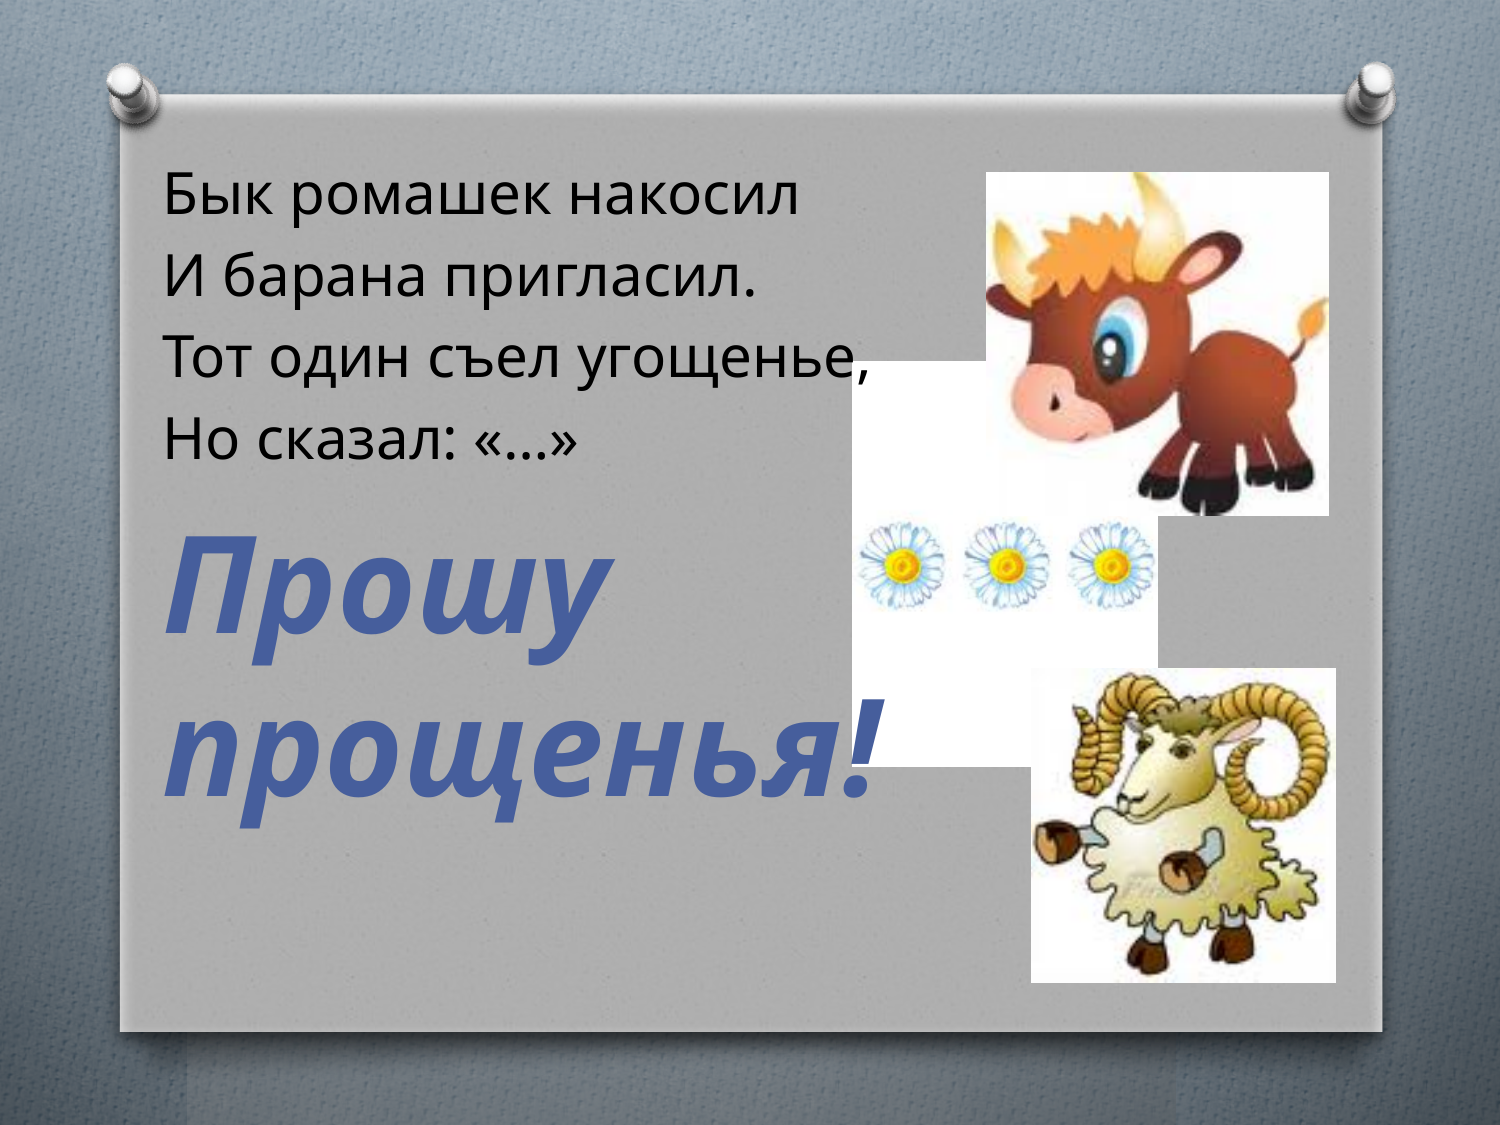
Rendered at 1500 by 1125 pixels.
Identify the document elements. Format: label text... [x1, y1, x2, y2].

picture [852, 172, 1336, 983]
picture [1317, 35, 1439, 156]
list Бык ромашек накосил И барана пригласил. Тот один съел угощенье, Но сказал: «…» Прошу прощенья! [147, 149, 1341, 988]
picture [75, 29, 198, 149]
